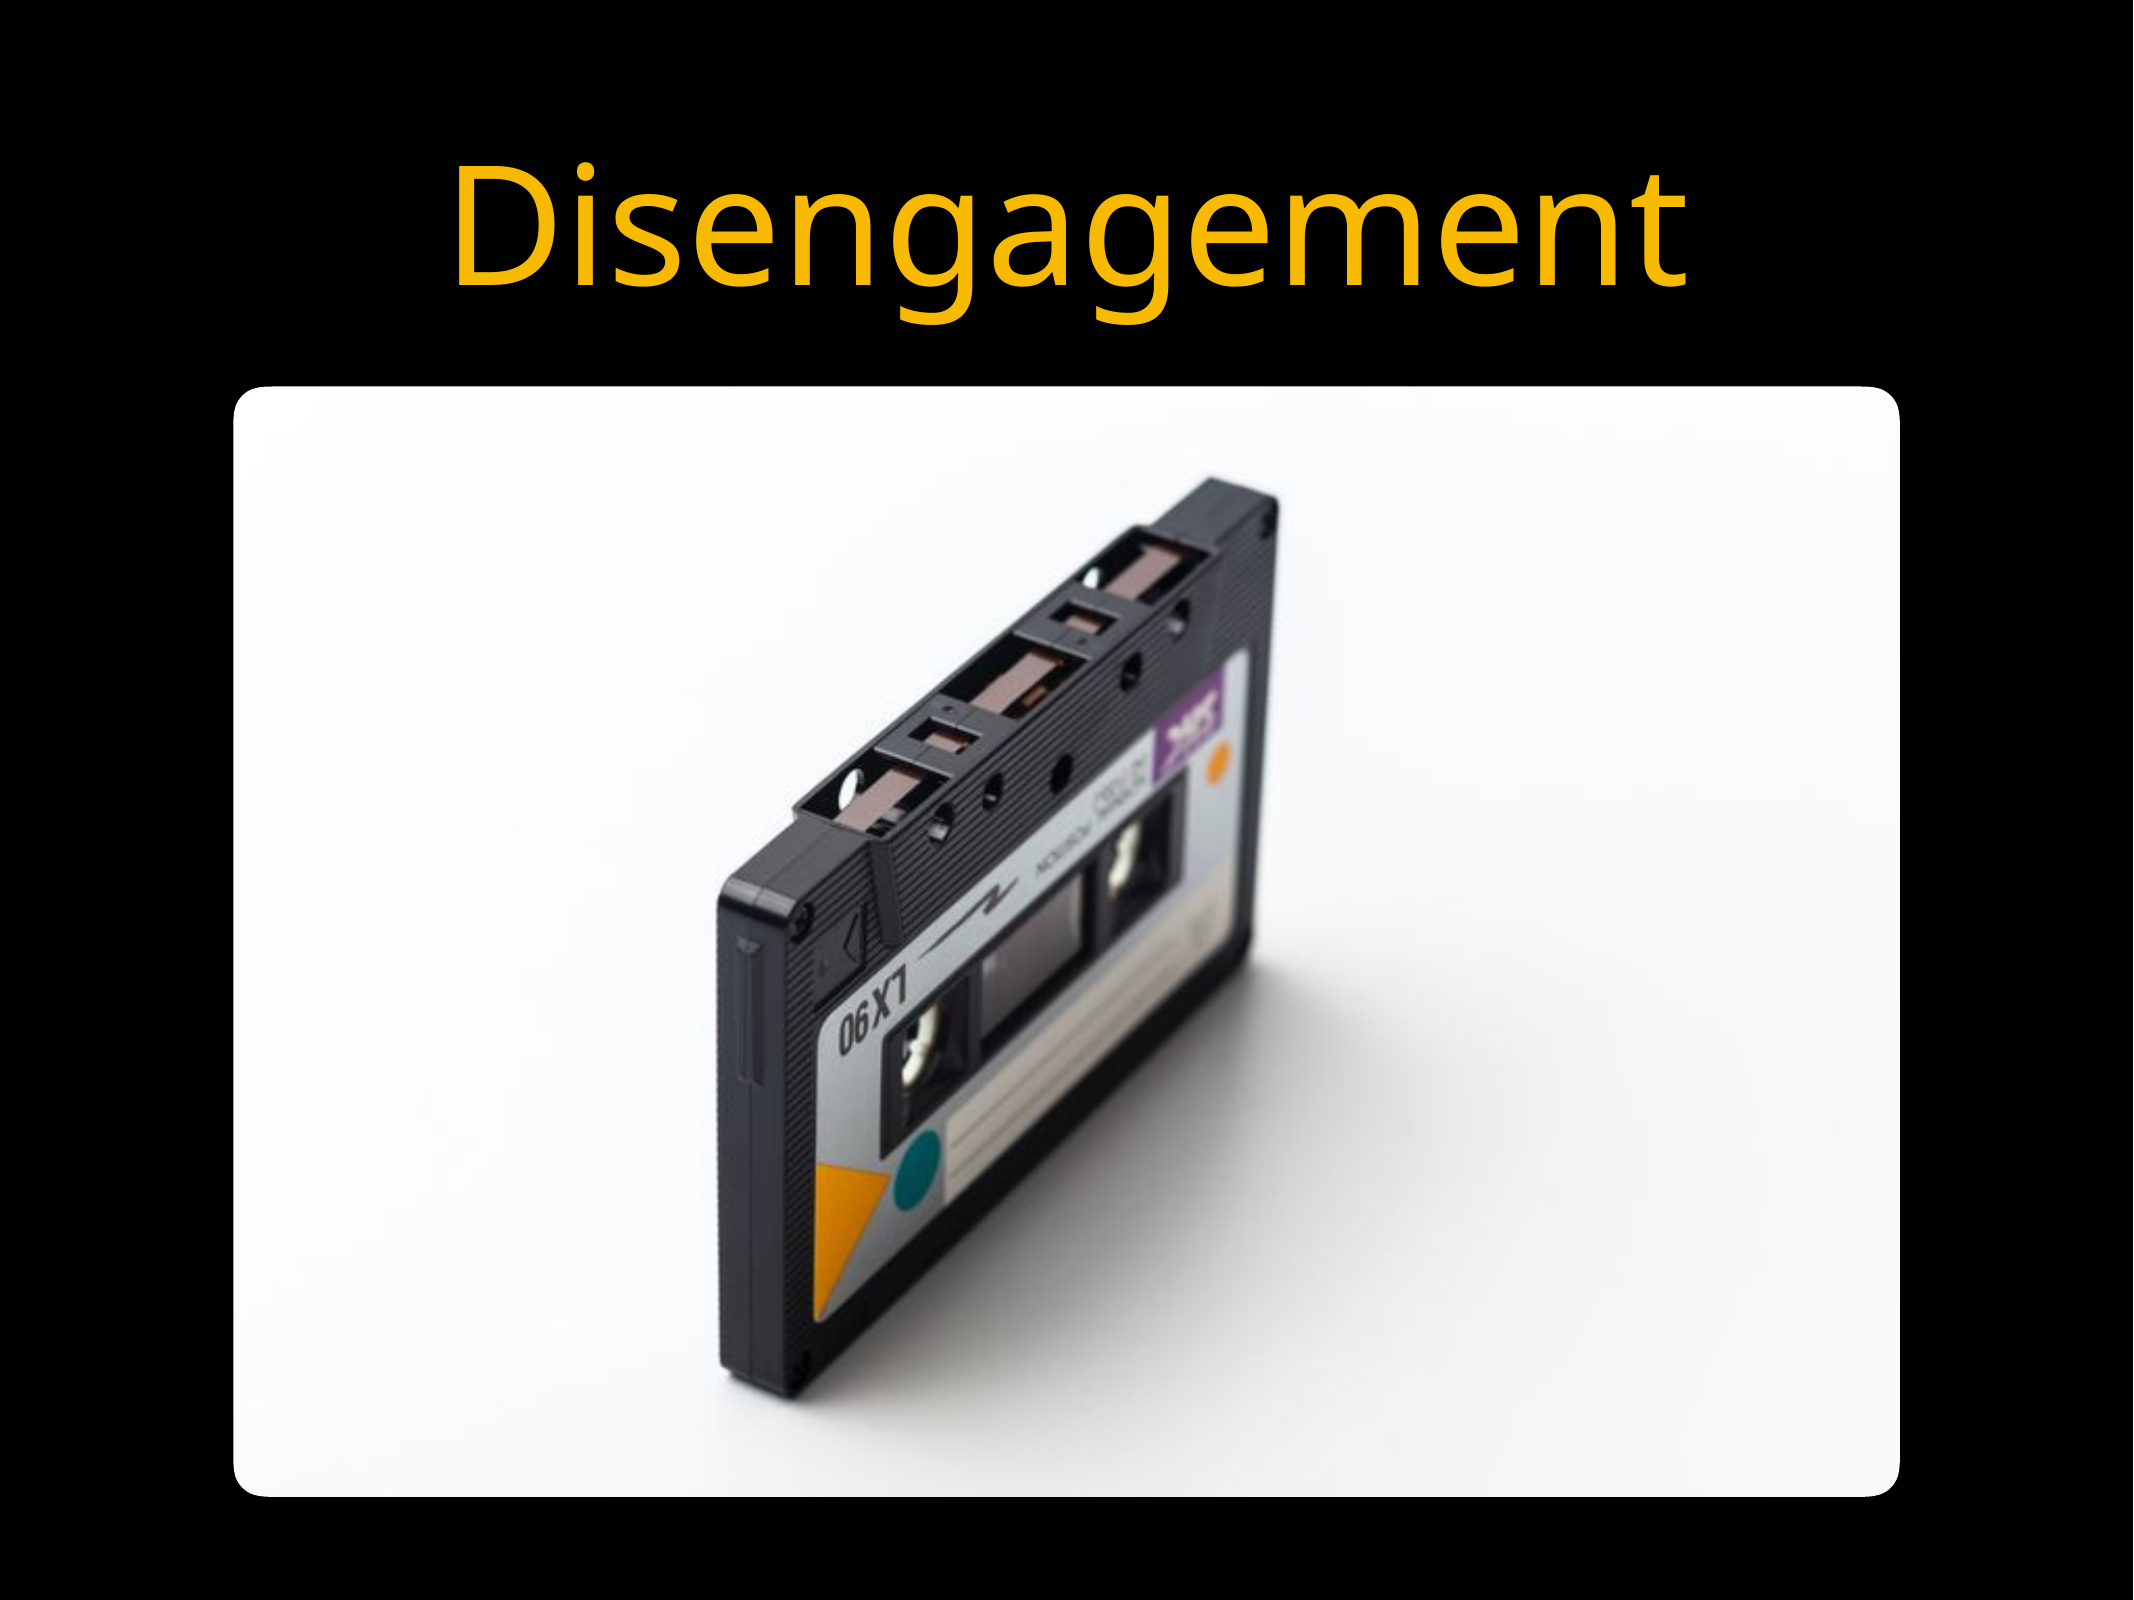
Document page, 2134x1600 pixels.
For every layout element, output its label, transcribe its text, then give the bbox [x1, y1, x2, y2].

picture [233, 386, 1901, 1498]
title Disengagement [155, 41, 1978, 397]
